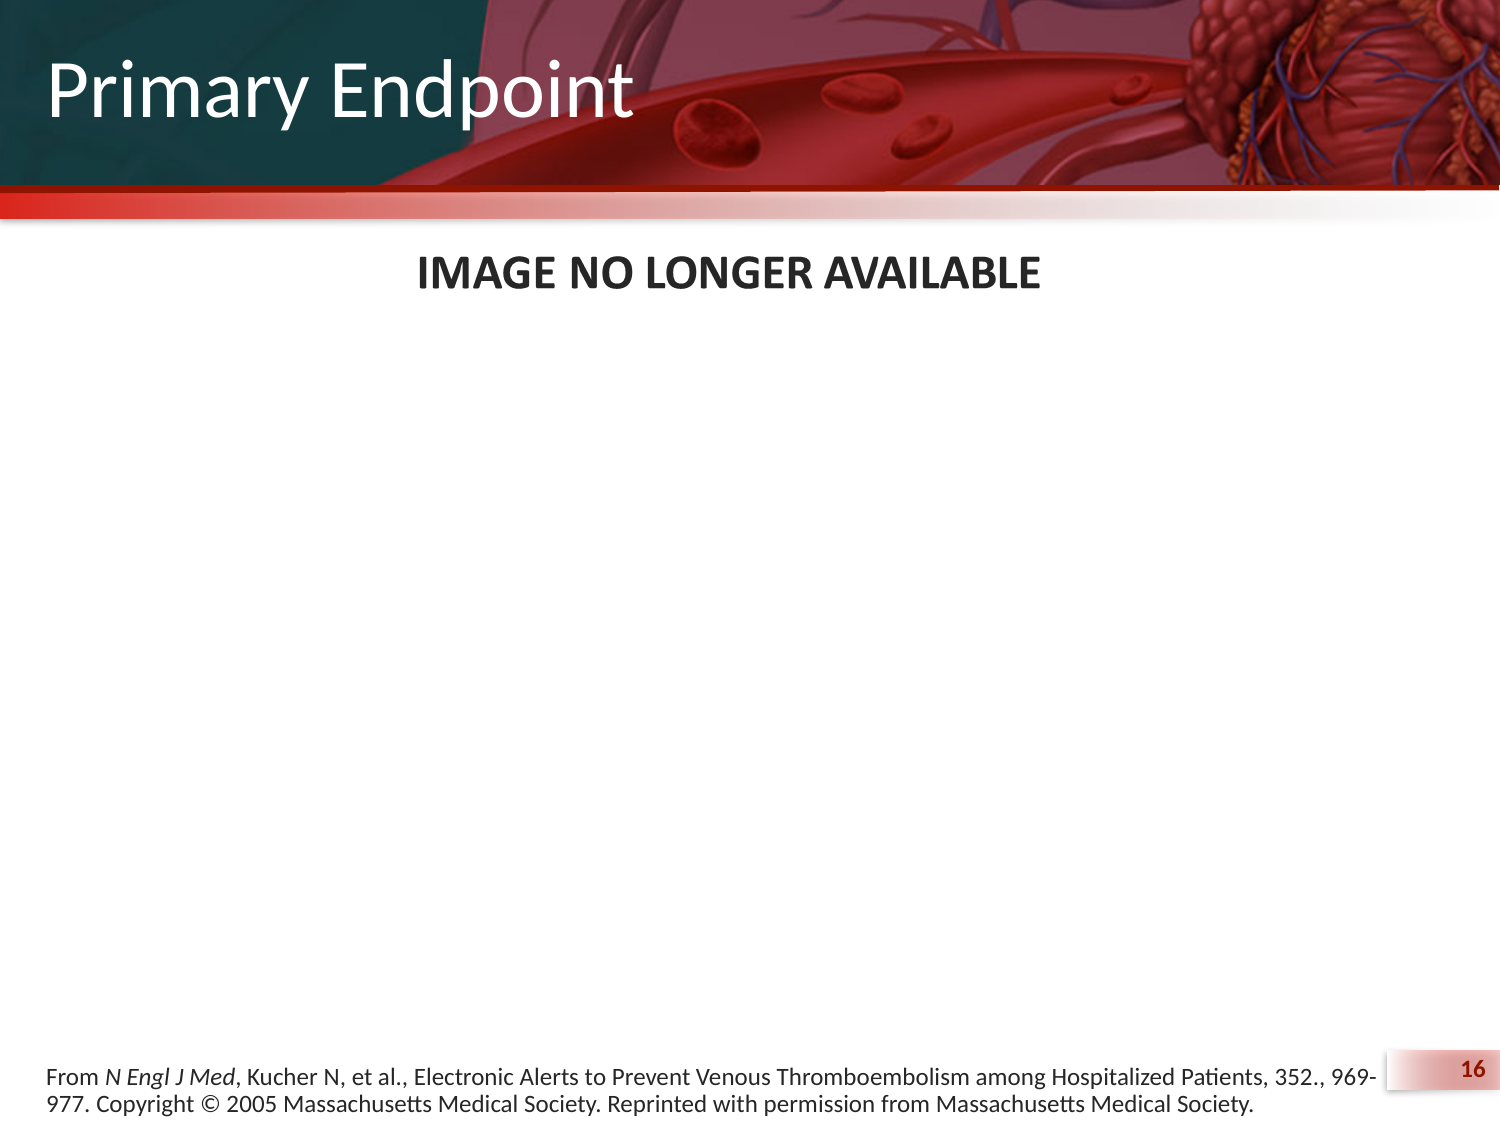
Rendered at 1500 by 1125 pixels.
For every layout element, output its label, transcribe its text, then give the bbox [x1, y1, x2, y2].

list From N Engl J Med, Kucher N, et al., Electronic Alerts to Prevent Venous Thromboembolism among Hospitalized Patients, 352., 969-977. Copyright © 2005 Massachusetts Medical Society. Reprinted with permission from Massachusetts Medical Society. [31, 1010, 1437, 1125]
picture [0, 0, 1500, 185]
title Primary Endpoint [31, 12, 1469, 177]
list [42, 226, 1414, 1007]
slide_number 16 [1434, 1037, 1500, 1098]
